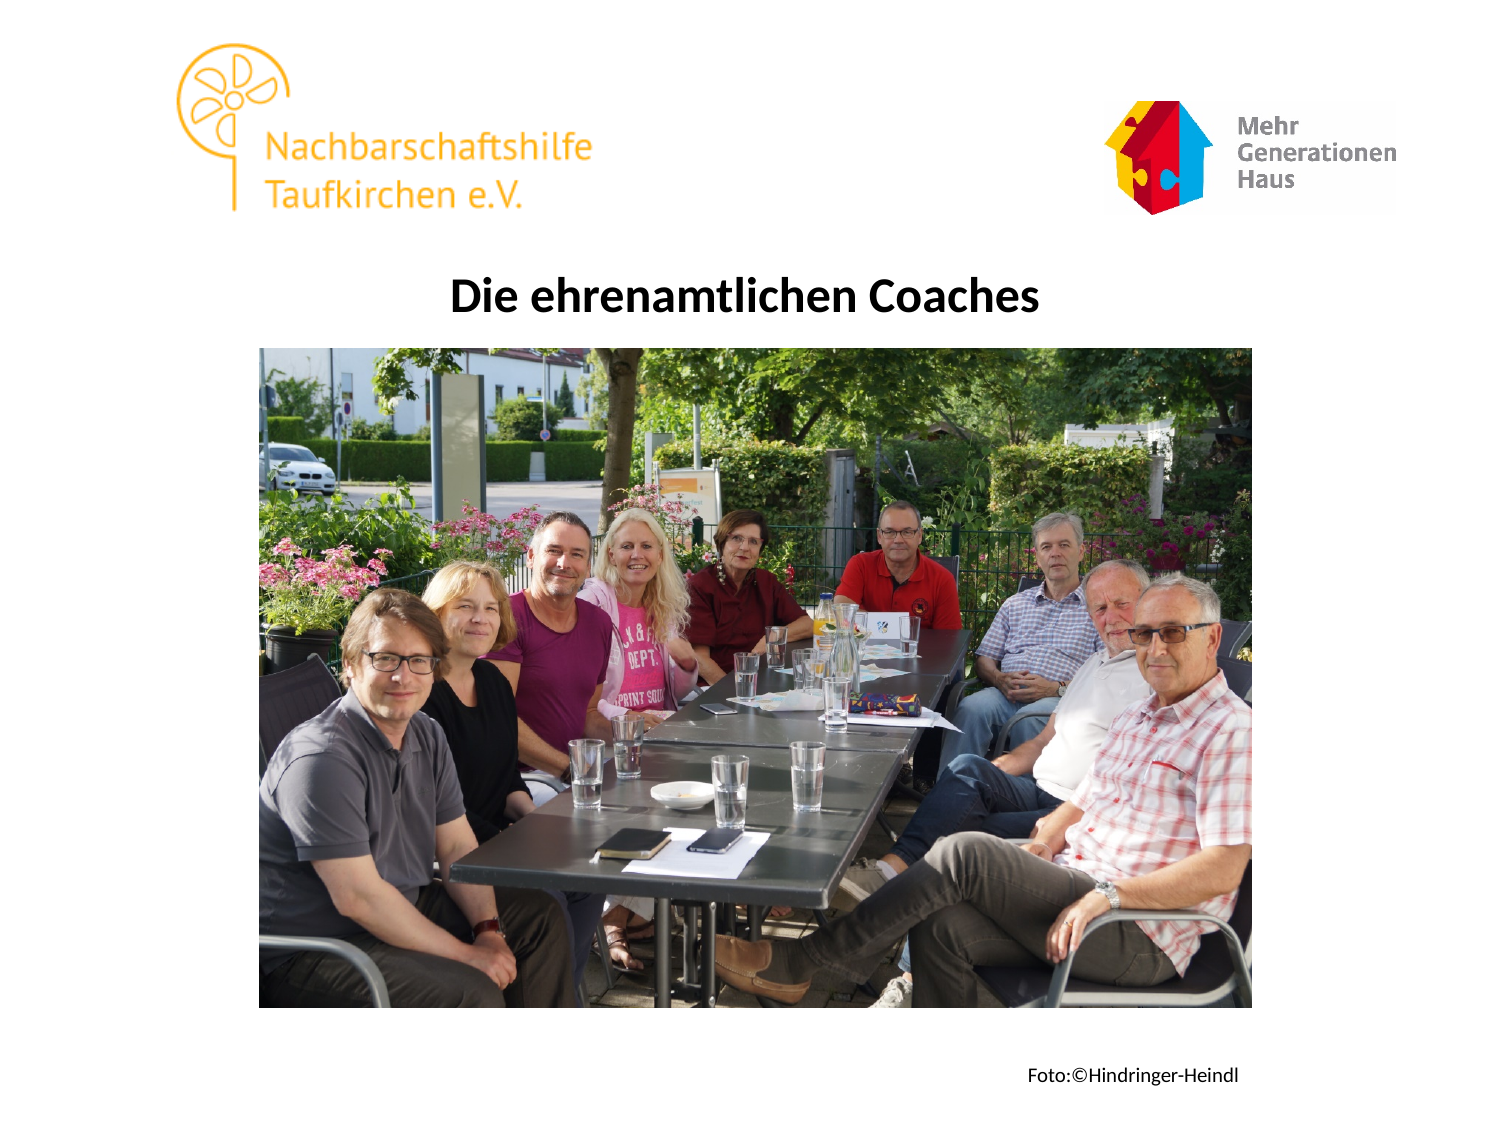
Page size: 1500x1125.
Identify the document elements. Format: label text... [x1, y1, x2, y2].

picture [170, 42, 597, 215]
text_box Die ehrenamtlichen Coaches Foto:©Hindringer-Heindl [113, 255, 1378, 1095]
picture [258, 348, 1252, 1009]
picture [1104, 101, 1396, 215]
